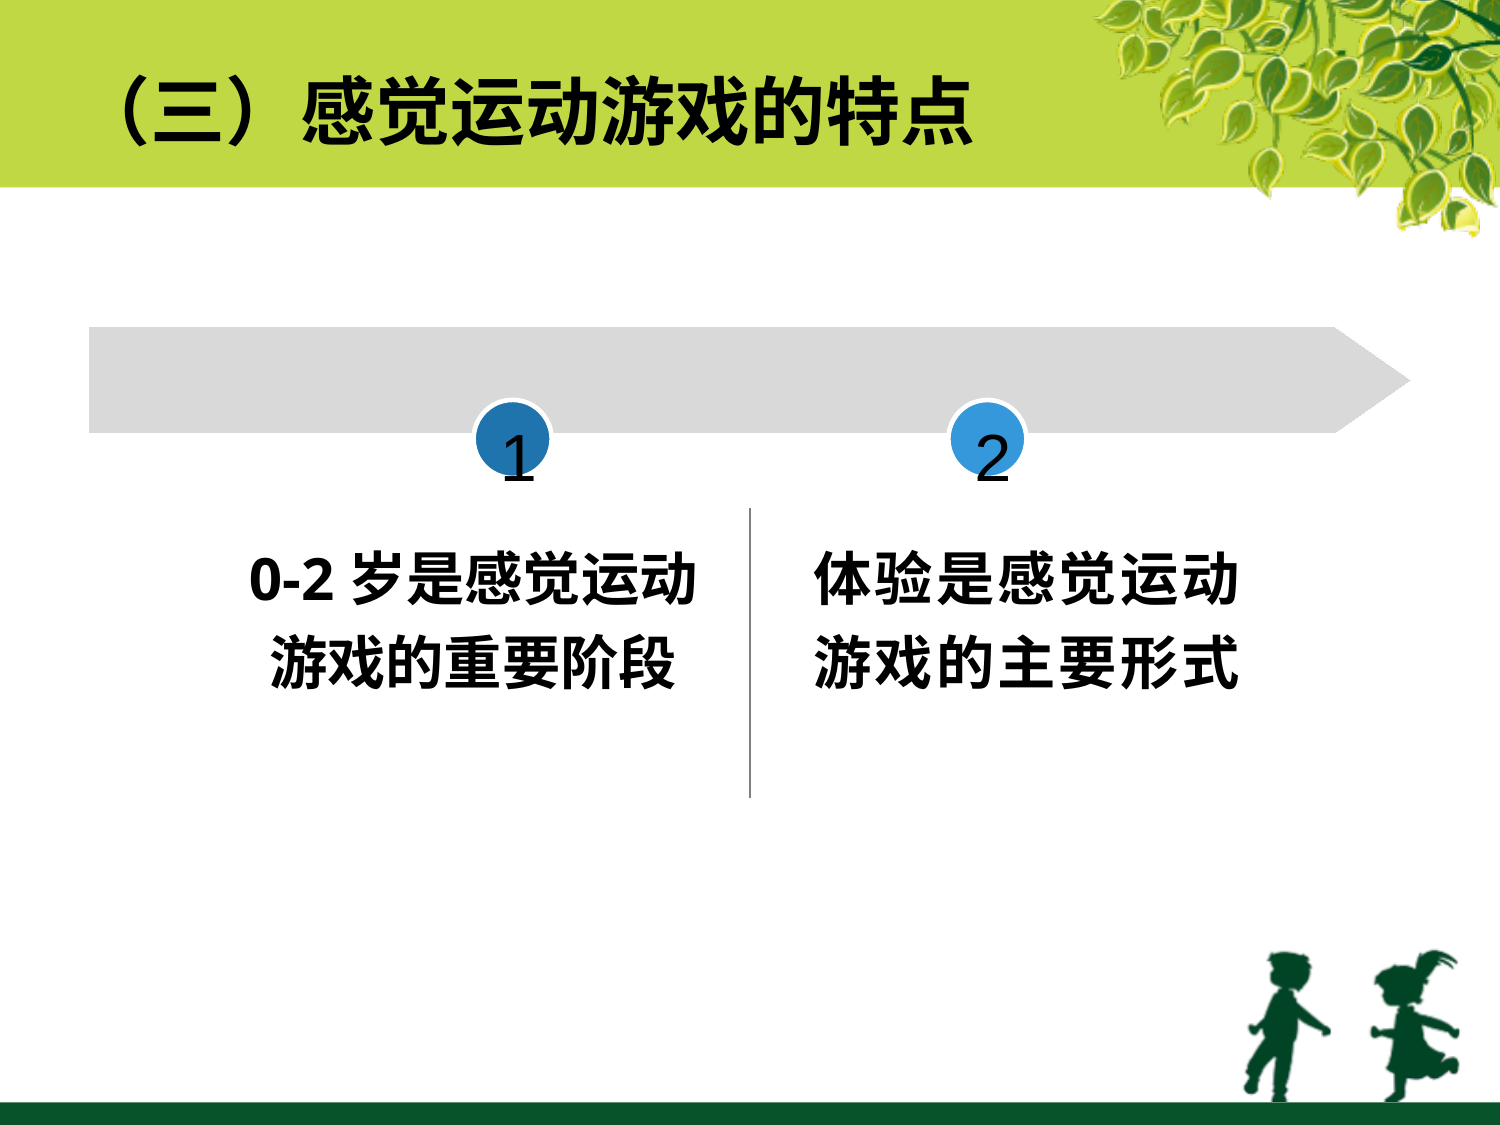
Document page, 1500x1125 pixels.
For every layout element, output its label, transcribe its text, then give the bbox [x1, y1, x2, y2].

text_box 体验是感觉运动 游戏的主要形式 [754, 527, 1304, 779]
title （三）感觉运动游戏的特点 [60, 56, 1081, 261]
picture [1222, 910, 1461, 1102]
text_box [88, 326, 1412, 434]
text_box 1 [473, 399, 552, 478]
picture [1015, 0, 1500, 328]
text_box 2 [948, 399, 1027, 479]
text_box 0-2岁是感觉运动 游戏的重要阶段 [196, 527, 745, 779]
